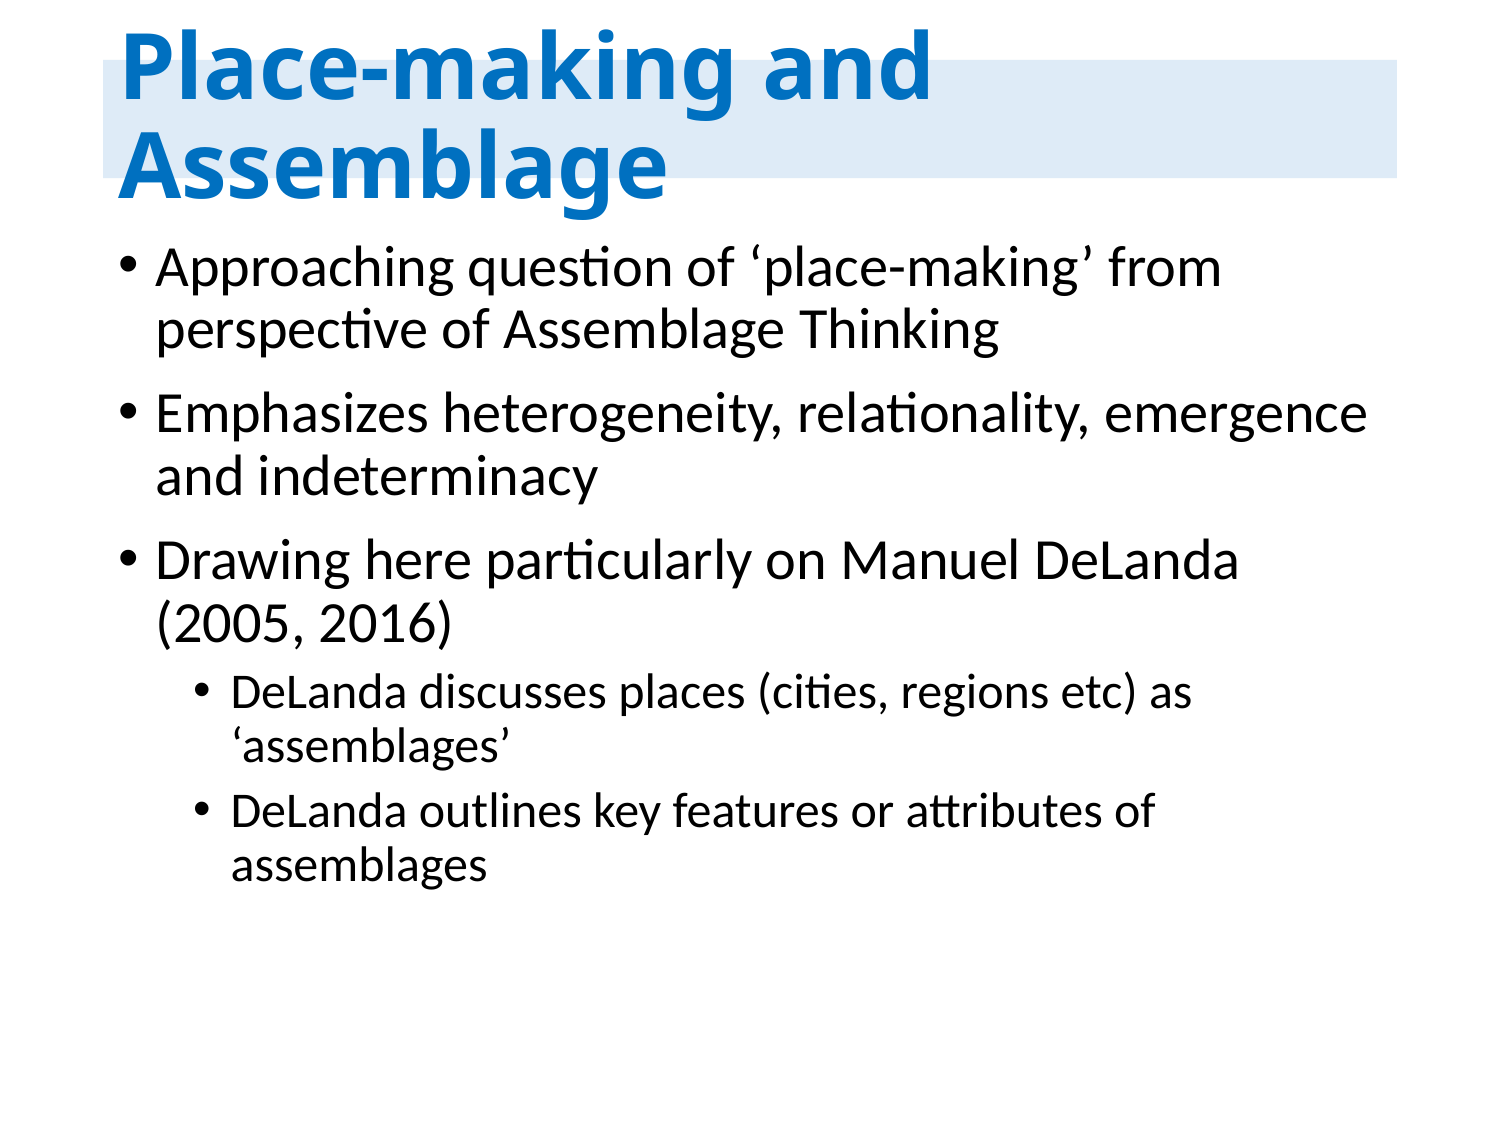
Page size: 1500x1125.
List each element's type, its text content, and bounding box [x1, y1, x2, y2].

title Place-making and Assemblage [103, 59, 1397, 179]
list Approaching question of ‘place-making’ from perspective of Assemblage Thinking Emphasizes heterogeneity, relationality, emergence and indeterminacy Drawing here particularly on Manuel DeLanda (2005, 2016) DeLanda discusses places (cities, regions etc) as ‘assemblages’ DeLanda outlines key features or attributes of assemblages [103, 228, 1397, 1014]
